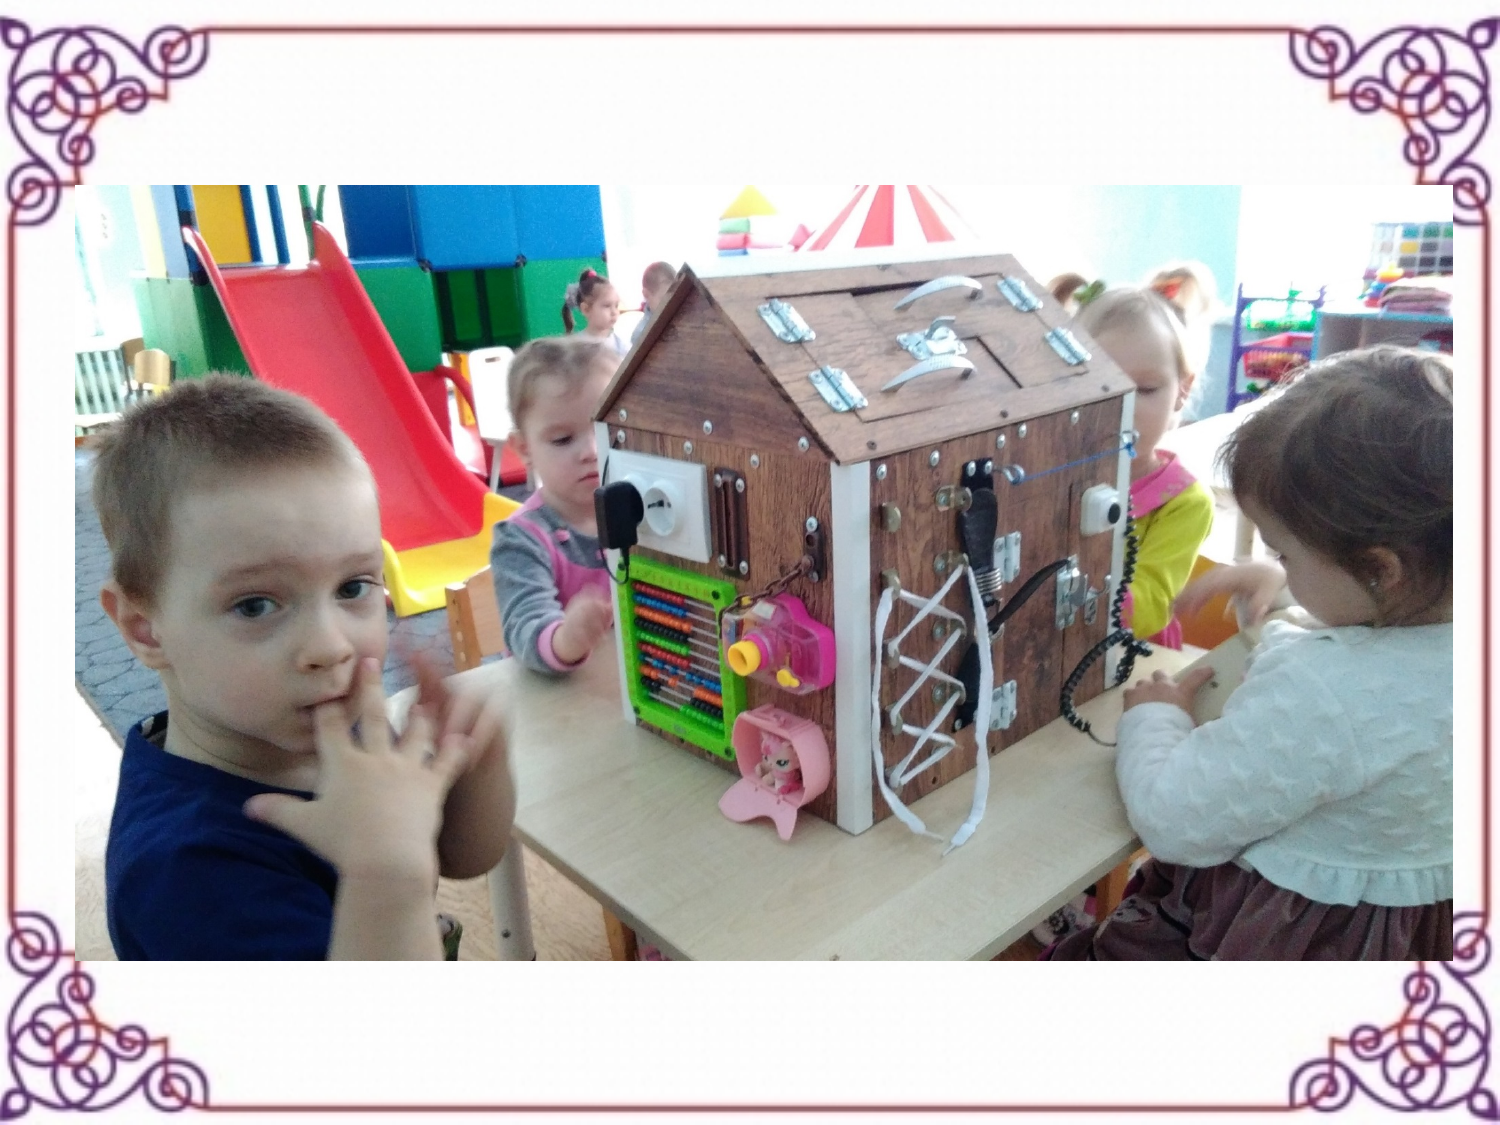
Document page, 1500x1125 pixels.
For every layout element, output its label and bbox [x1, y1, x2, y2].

picture [0, 0, 1500, 1125]
title [75, 45, 1425, 185]
